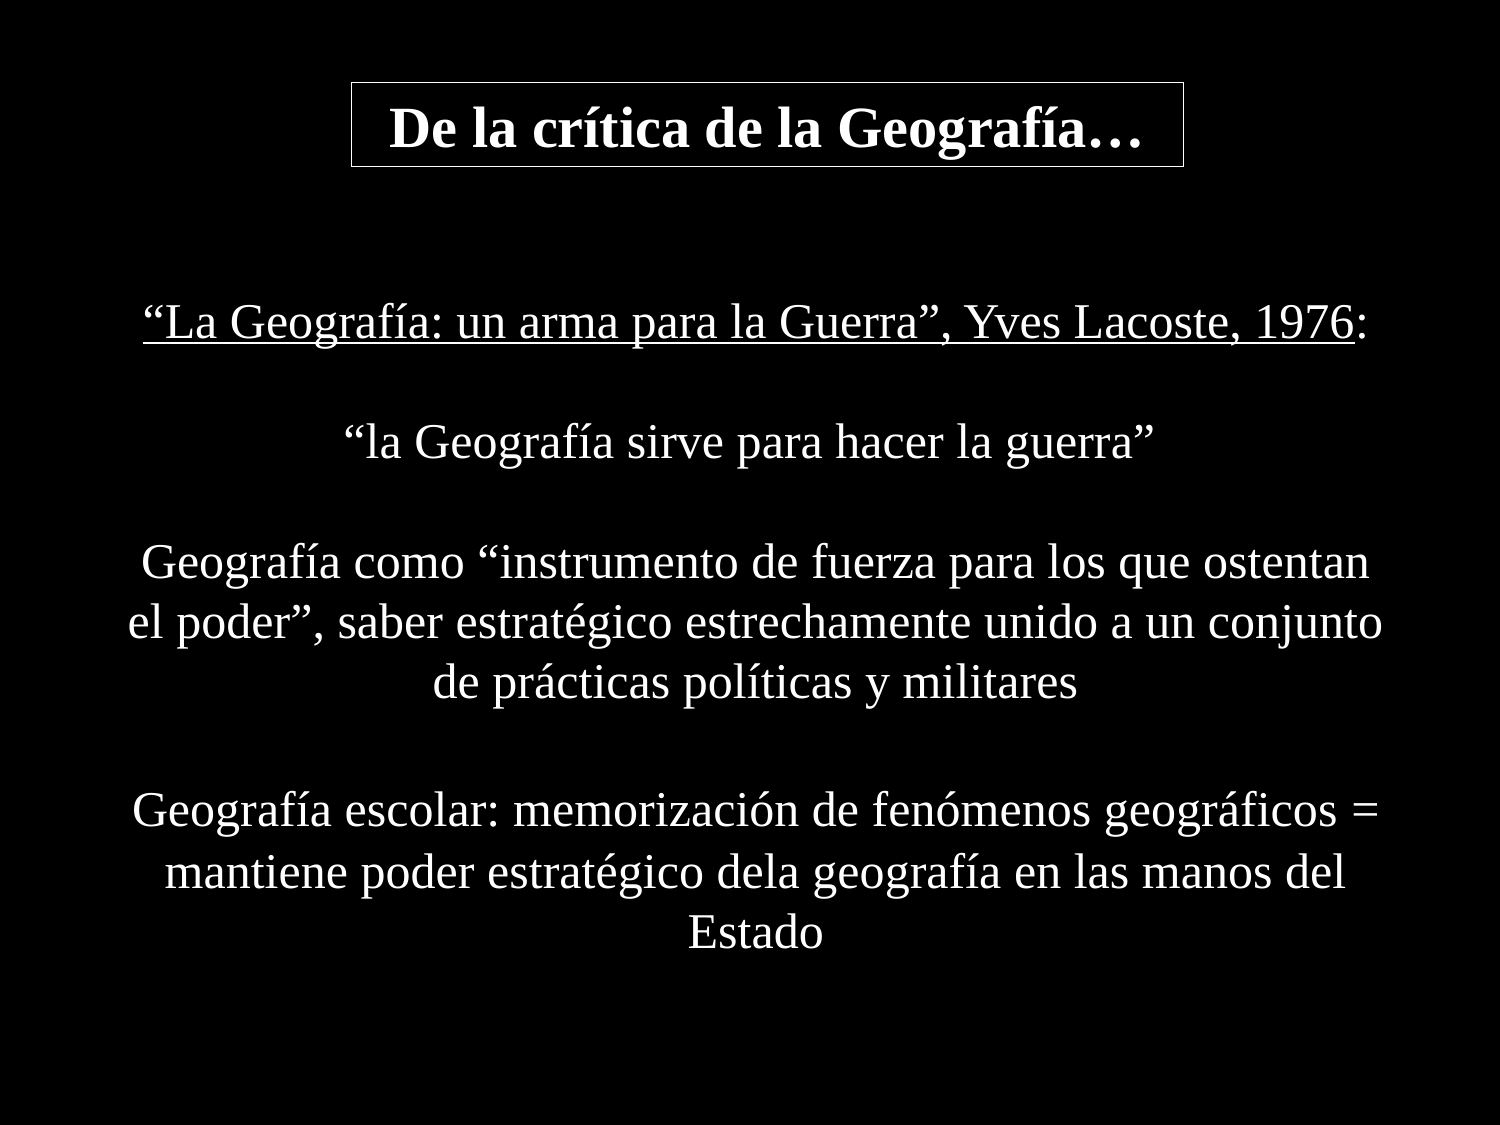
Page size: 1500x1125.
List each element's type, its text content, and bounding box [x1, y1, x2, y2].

text_box “La Geografía: un arma para la Guerra”, Yves Lacoste, 1976: “la Geografía sirve para hacer la guerra” Geografía como “instrumento de fuerza para los que ostentan el poder”, saber estratégico estrechamente unido a un conjunto de prácticas políticas y militares Geografía escolar: memorización de fenómenos geográficos = mantiene poder estratégico dela geografía en las manos del Estado [105, 281, 1407, 966]
text_box De la crítica de la Geografía… [351, 82, 1184, 167]
